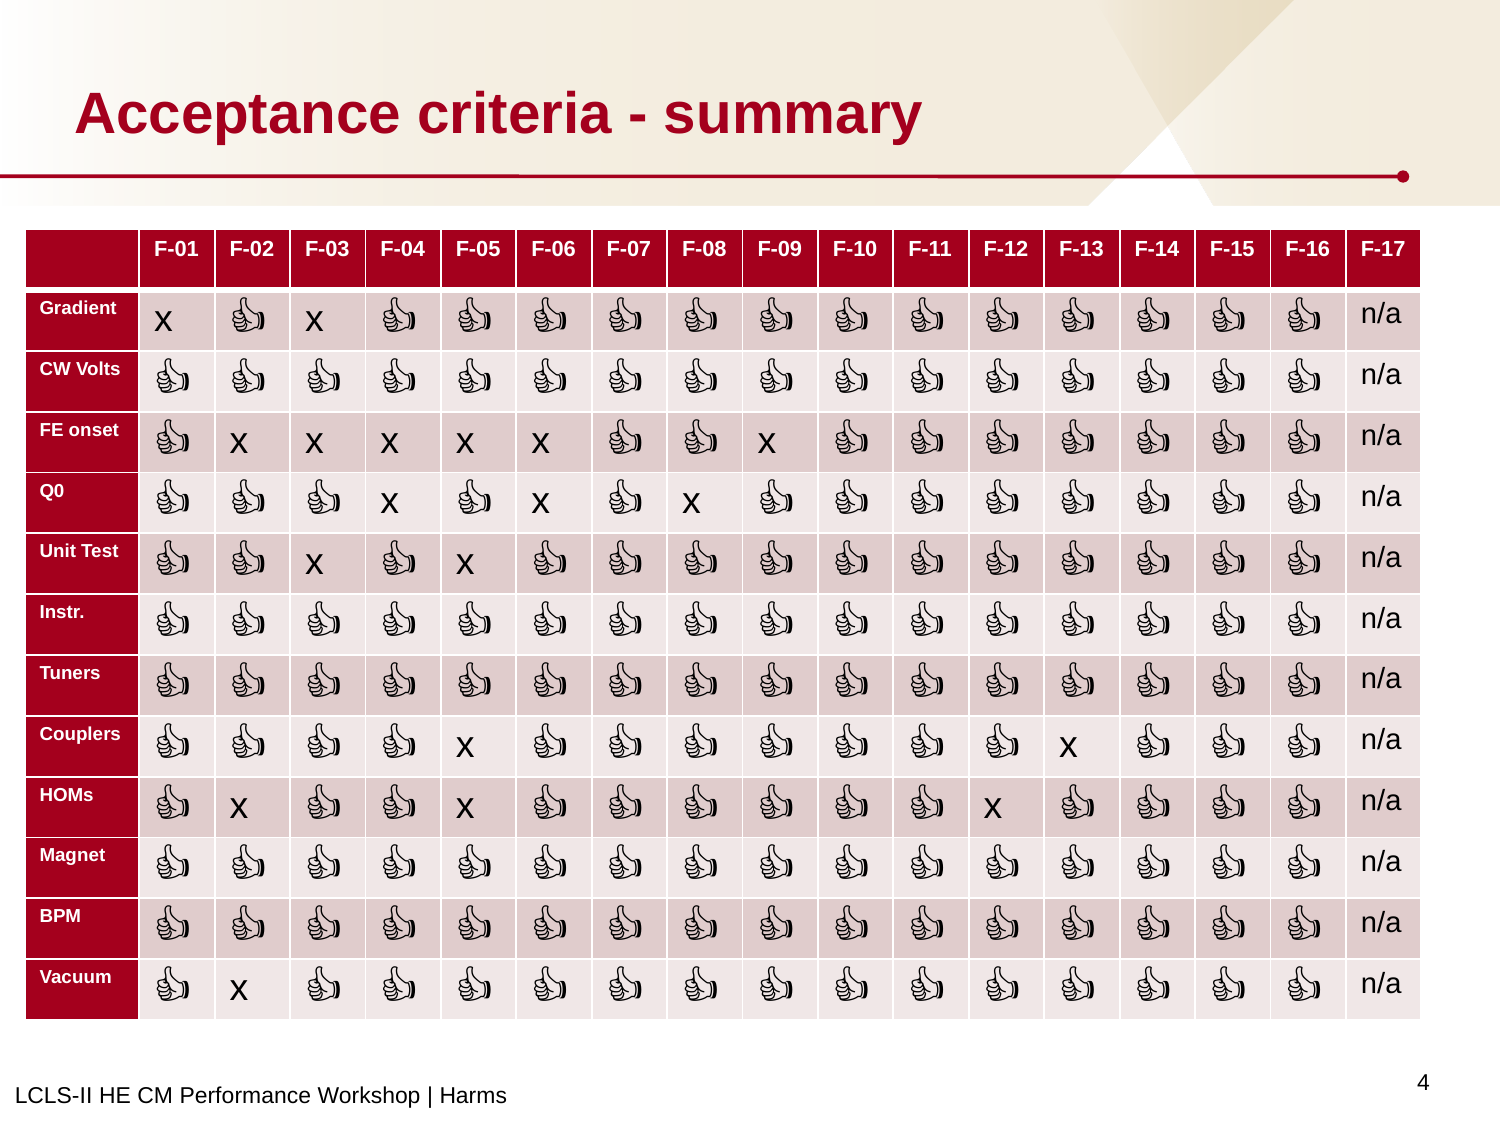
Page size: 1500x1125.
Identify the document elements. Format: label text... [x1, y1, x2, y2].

table_header F-12 [970, 230, 1043, 287]
table_cell 👍 [668, 838, 742, 897]
table_cell 👍 [970, 899, 1043, 958]
table_cell 👍 [1271, 960, 1345, 1019]
table_cell 👍 [1121, 534, 1194, 593]
table_header F-07 [593, 230, 666, 287]
table_cell 👍 [140, 595, 214, 654]
table_cell 👍 [442, 293, 515, 350]
table_cell n/a [1347, 838, 1420, 897]
table_cell 👍 [1045, 899, 1119, 958]
table_cell 👍 [442, 960, 515, 1019]
table_cell 👍 [1045, 960, 1119, 1019]
table_cell 👍 [291, 899, 365, 958]
table_cell 👍 [1271, 838, 1345, 897]
table_cell 👍 [366, 293, 440, 350]
table_cell 👍 [593, 413, 666, 472]
table_cell 👍 [366, 534, 440, 593]
table_cell 👍 [970, 473, 1043, 532]
table_cell 👍 [517, 293, 591, 350]
table_cell 👍 [593, 778, 666, 837]
table_cell 👍 [668, 656, 742, 715]
table_cell 👍 [1271, 778, 1345, 837]
table_cell 👍 [593, 473, 666, 532]
table_cell 👍 [291, 473, 365, 532]
table_cell 👍 [442, 473, 515, 532]
table_cell n/a [1347, 413, 1420, 472]
table_cell 👍 [517, 778, 591, 837]
table_cell 👍 [366, 778, 440, 837]
table_cell 👍 [1271, 899, 1345, 958]
table_cell 👍 [743, 534, 817, 593]
table_cell 👍 [1271, 352, 1345, 411]
table_cell 👍 [1271, 473, 1345, 532]
table_cell 👍 [1121, 473, 1194, 532]
table_cell 👍 [517, 838, 591, 897]
table_cell 👍 [1196, 473, 1270, 532]
table_cell Unit Test [26, 534, 138, 593]
table_cell 👍 [216, 717, 289, 776]
table_cell x [442, 413, 515, 472]
table_cell 👍 [593, 595, 666, 654]
table_cell 👍 [517, 534, 591, 593]
table_cell 👍 [819, 899, 892, 958]
table_cell Couplers [26, 717, 138, 776]
table_cell 👍 [442, 656, 515, 715]
table_header [26, 230, 138, 287]
table_cell 👍 [366, 838, 440, 897]
table_cell 👍 [743, 473, 817, 532]
table_cell 👍 [894, 899, 968, 958]
table_cell 👍 [1196, 838, 1270, 897]
table_cell FE onset [26, 413, 138, 472]
table_cell 👍 [1271, 656, 1345, 715]
table_cell 👍 [743, 778, 817, 837]
table_cell 👍 [593, 293, 666, 350]
table_cell 👍 [1196, 352, 1270, 411]
table_cell 👍 [291, 656, 365, 715]
table_cell 👍 [668, 778, 742, 837]
table_cell 👍 [894, 352, 968, 411]
table_cell x [366, 473, 440, 532]
table_cell Magnet [26, 838, 138, 897]
table_cell 👍 [743, 717, 817, 776]
table_cell n/a [1347, 473, 1420, 532]
table_cell 👍 [140, 352, 214, 411]
table_cell 👍 [366, 899, 440, 958]
table_cell 👍 [894, 473, 968, 532]
table_cell BPM [26, 899, 138, 958]
table_cell 👍 [1045, 838, 1119, 897]
table_cell x [517, 413, 591, 472]
table_cell 👍 [668, 413, 742, 472]
table_cell 👍 [140, 778, 214, 837]
table_cell Gradient [26, 293, 138, 350]
table_cell 👍 [668, 717, 742, 776]
table_cell 👍 [517, 352, 591, 411]
table_cell Instr. [26, 595, 138, 654]
table_header F-17 [1347, 230, 1420, 287]
table_cell 👍 [442, 352, 515, 411]
table_cell 👍 [1121, 778, 1194, 837]
table_cell x [291, 413, 365, 472]
table_cell 👍 [894, 778, 968, 837]
table_header F-10 [819, 230, 892, 287]
table_cell 👍 [291, 352, 365, 411]
table_cell x [442, 534, 515, 593]
table_cell x [291, 293, 365, 350]
table_cell 👍 [593, 899, 666, 958]
table_cell 👍 [1196, 413, 1270, 472]
table_cell 👍 [894, 595, 968, 654]
table_cell 👍 [819, 473, 892, 532]
table_cell 👍 [291, 960, 365, 1019]
table_cell 👍 [442, 595, 515, 654]
table_header F-05 [442, 230, 515, 287]
table_cell 👍 [894, 717, 968, 776]
table_cell 👍 [970, 838, 1043, 897]
table_header F-13 [1045, 230, 1119, 287]
table_cell n/a [1347, 352, 1420, 411]
table_cell 👍 [366, 352, 440, 411]
table_cell 👍 [593, 717, 666, 776]
table_cell 👍 [1271, 293, 1345, 350]
table_header F-09 [743, 230, 817, 287]
table_cell 👍 [593, 960, 666, 1019]
table_cell n/a [1347, 778, 1420, 837]
table_cell 👍 [1196, 899, 1270, 958]
table_cell 👍 [1121, 595, 1194, 654]
table_cell 👍 [593, 352, 666, 411]
table_cell HOMs [26, 778, 138, 837]
table_header F-11 [894, 230, 968, 287]
table_header F-03 [291, 230, 365, 287]
table_cell 👍 [291, 717, 365, 776]
table_cell x [442, 778, 515, 837]
table_cell 👍 [1045, 656, 1119, 715]
table_cell Vacuum [26, 960, 138, 1019]
table_cell 👍 [1121, 717, 1194, 776]
table_cell 👍 [1121, 838, 1194, 897]
slide_number 4 [1405, 1036, 1458, 1125]
table_cell n/a [1347, 656, 1420, 715]
table_cell 👍 [1045, 778, 1119, 837]
table_cell 👍 [442, 838, 515, 897]
table_cell 👍 [1271, 595, 1345, 654]
table_cell 👍 [1121, 656, 1194, 715]
table_cell 👍 [1045, 534, 1119, 593]
table_cell 👍 [366, 656, 440, 715]
table_cell 👍 [140, 534, 214, 593]
table_cell 👍 [1045, 413, 1119, 472]
table_cell 👍 [216, 899, 289, 958]
table_header F-04 [366, 230, 440, 287]
title Acceptance criteria - summary [74, 21, 1404, 145]
table_cell 👍 [819, 656, 892, 715]
table_cell 👍 [819, 352, 892, 411]
table_cell 👍 [1045, 595, 1119, 654]
table_cell x [442, 717, 515, 776]
table_cell 👍 [1196, 960, 1270, 1019]
table_cell 👍 [1121, 352, 1194, 411]
table_cell n/a [1347, 960, 1420, 1019]
table_cell 👍 [743, 838, 817, 897]
table_cell x [1045, 717, 1119, 776]
table_header F-16 [1271, 230, 1345, 287]
table_cell 👍 [366, 595, 440, 654]
table_cell 👍 [668, 899, 742, 958]
table_cell 👍 [216, 534, 289, 593]
table_cell 👍 [593, 656, 666, 715]
table_cell 👍 [216, 352, 289, 411]
table_cell 👍 [140, 473, 214, 532]
table_cell 👍 [1271, 717, 1345, 776]
table_cell 👍 [743, 960, 817, 1019]
table_cell 👍 [1045, 473, 1119, 532]
table_cell 👍 [1196, 656, 1270, 715]
table_cell 👍 [1121, 960, 1194, 1019]
table_cell 👍 [291, 778, 365, 837]
table_cell 👍 [366, 717, 440, 776]
table_cell 👍 [668, 293, 742, 350]
picture [0, 0, 1500, 206]
table_cell n/a [1347, 534, 1420, 593]
table_cell x [366, 413, 440, 472]
table_cell 👍 [517, 656, 591, 715]
table_header F-02 [216, 230, 289, 287]
table_cell 👍 [1196, 778, 1270, 837]
table_cell 👍 [517, 960, 591, 1019]
table_cell x [970, 778, 1043, 837]
table_cell 👍 [668, 534, 742, 593]
table_cell CW Volts [26, 352, 138, 411]
table_cell 👍 [216, 473, 289, 532]
table_cell n/a [1347, 899, 1420, 958]
table_cell 👍 [819, 960, 892, 1019]
table_cell 👍 [216, 595, 289, 654]
table_cell 👍 [970, 352, 1043, 411]
table_cell 👍 [517, 717, 591, 776]
table_cell 👍 [819, 413, 892, 472]
table_cell n/a [1347, 717, 1420, 776]
table_cell n/a [1347, 595, 1420, 654]
table_cell 👍 [819, 595, 892, 654]
table_cell 👍 [894, 413, 968, 472]
table_cell x [743, 413, 817, 472]
table_cell 👍 [1196, 595, 1270, 654]
table_header F-08 [668, 230, 742, 287]
table_cell 👍 [894, 293, 968, 350]
table_cell 👍 [216, 838, 289, 897]
table_cell 👍 [894, 656, 968, 715]
table_cell 👍 [894, 534, 968, 593]
table_cell x [216, 960, 289, 1019]
table_header F-01 [140, 230, 214, 287]
table_cell 👍 [140, 717, 214, 776]
table_cell 👍 [819, 717, 892, 776]
table_cell 👍 [216, 293, 289, 350]
table_cell 👍 [668, 595, 742, 654]
table_cell 👍 [970, 534, 1043, 593]
table_cell 👍 [819, 534, 892, 593]
table_cell x [517, 473, 591, 532]
table_cell 👍 [1196, 534, 1270, 593]
table_cell 👍 [291, 838, 365, 897]
table_header F-15 [1196, 230, 1270, 287]
table_cell 👍 [894, 838, 968, 897]
table_cell 👍 [819, 293, 892, 350]
table_cell 👍 [140, 838, 214, 897]
table_cell 👍 [140, 656, 214, 715]
table_cell 👍 [1271, 534, 1345, 593]
table_cell 👍 [1196, 717, 1270, 776]
table_cell 👍 [970, 293, 1043, 350]
table_cell 👍 [668, 352, 742, 411]
table_cell 👍 [970, 413, 1043, 472]
table_cell 👍 [517, 899, 591, 958]
table_cell 👍 [1121, 413, 1194, 472]
table_cell 👍 [970, 960, 1043, 1019]
table_cell 👍 [291, 595, 365, 654]
table_cell n/a [1347, 293, 1420, 350]
table_cell 👍 [743, 595, 817, 654]
table_cell 👍 [743, 899, 817, 958]
table_cell x [216, 778, 289, 837]
table_cell 👍 [819, 778, 892, 837]
table_cell 👍 [668, 960, 742, 1019]
table_cell 👍 [743, 656, 817, 715]
table_cell 👍 [970, 595, 1043, 654]
table_cell 👍 [517, 595, 591, 654]
table_cell 👍 [1121, 293, 1194, 350]
table_cell 👍 [140, 413, 214, 472]
table_cell 👍 [894, 960, 968, 1019]
table_cell 👍 [970, 717, 1043, 776]
table_cell Tuners [26, 656, 138, 715]
table_cell 👍 [1045, 352, 1119, 411]
table_cell 👍 [1271, 413, 1345, 472]
table_cell 👍 [970, 656, 1043, 715]
table_cell x [216, 413, 289, 472]
table_header F-06 [517, 230, 591, 287]
table_cell 👍 [593, 534, 666, 593]
table_cell 👍 [1121, 899, 1194, 958]
table_cell x [291, 534, 365, 593]
table_cell 👍 [140, 899, 214, 958]
table_cell x [668, 473, 742, 532]
footer LCLS-II HE CM Performance Workshop | Harms [0, 1073, 677, 1125]
table_cell 👍 [743, 352, 817, 411]
table_cell 👍 [1045, 293, 1119, 350]
table_cell 👍 [593, 838, 666, 897]
table_cell 👍 [743, 293, 817, 350]
table_cell 👍 [819, 838, 892, 897]
table_cell 👍 [442, 899, 515, 958]
table_cell 👍 [216, 656, 289, 715]
table_header F-14 [1121, 230, 1194, 287]
table_cell x [140, 293, 214, 350]
table_cell 👍 [140, 960, 214, 1019]
table_cell 👍 [1196, 293, 1270, 350]
table_cell 👍 [366, 960, 440, 1019]
table_cell Q0 [26, 473, 138, 532]
